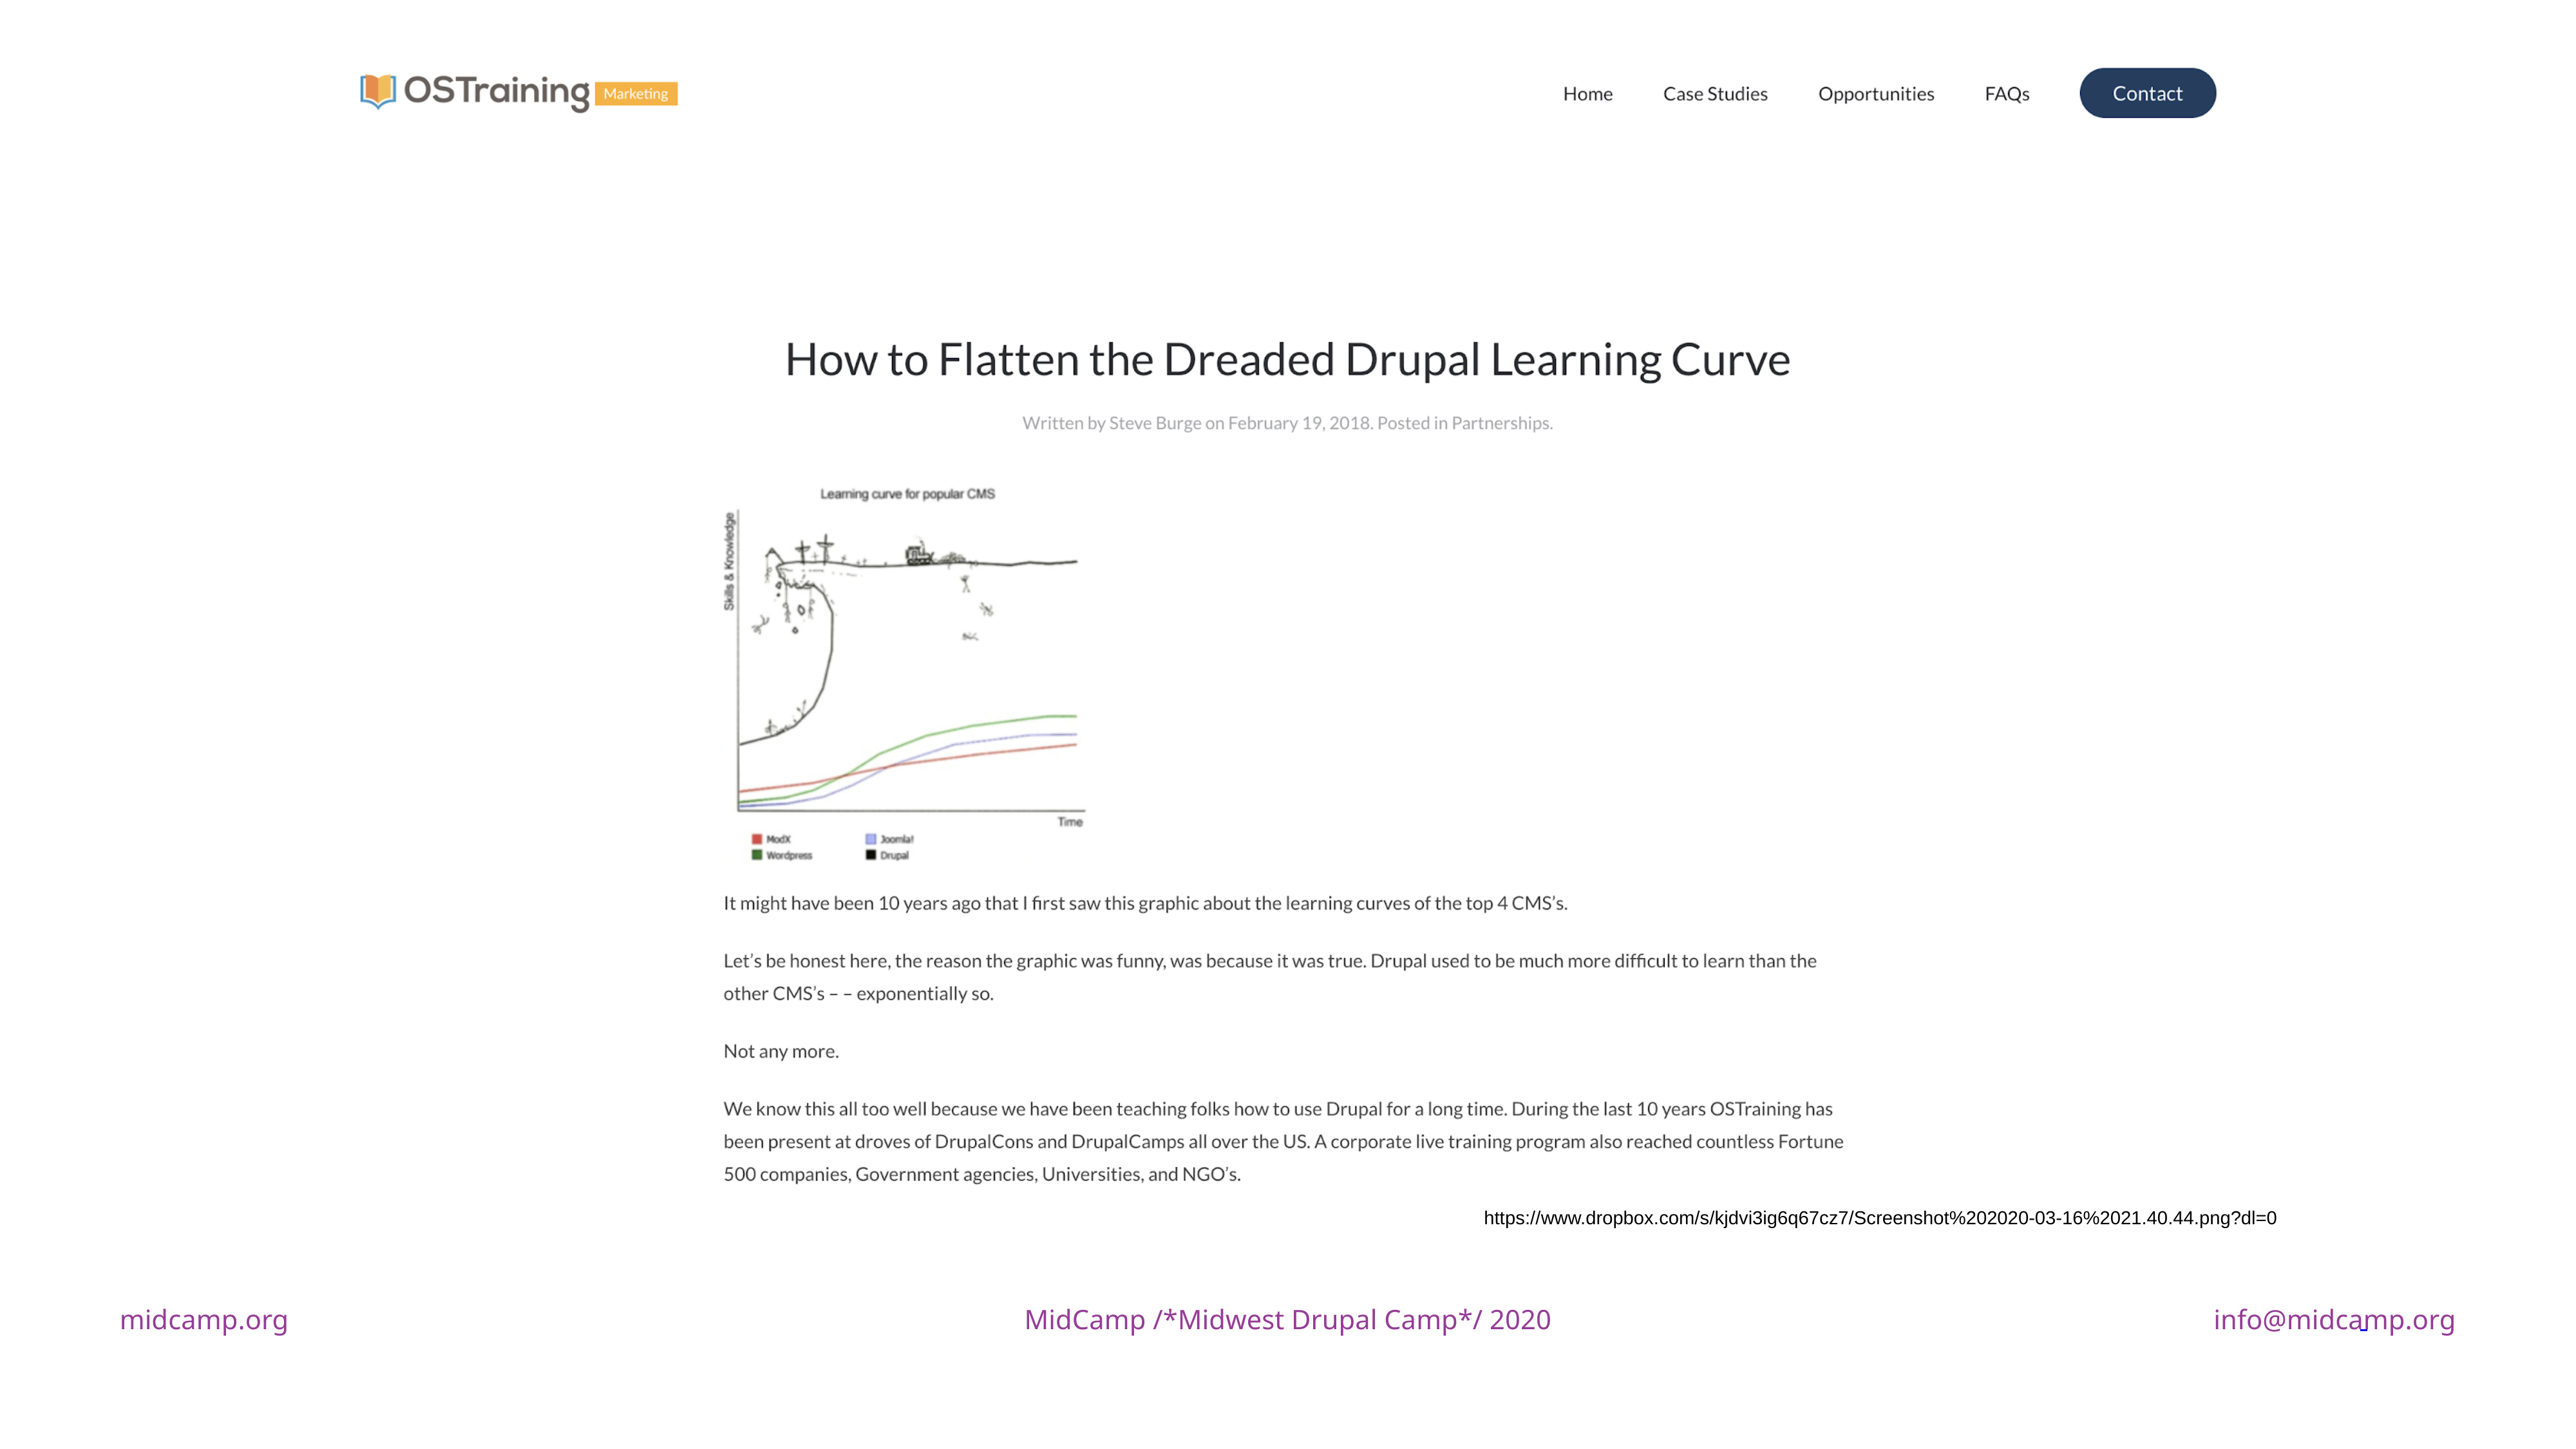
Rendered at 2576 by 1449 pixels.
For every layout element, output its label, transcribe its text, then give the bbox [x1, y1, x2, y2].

picture [287, 32, 2289, 1197]
text_box https://www.dropbox.com/s/kjdvi3ig6q67cz7/Screenshot%202020-03-16%2021.40.44.png?dl=0 [1318, 1203, 2288, 1246]
